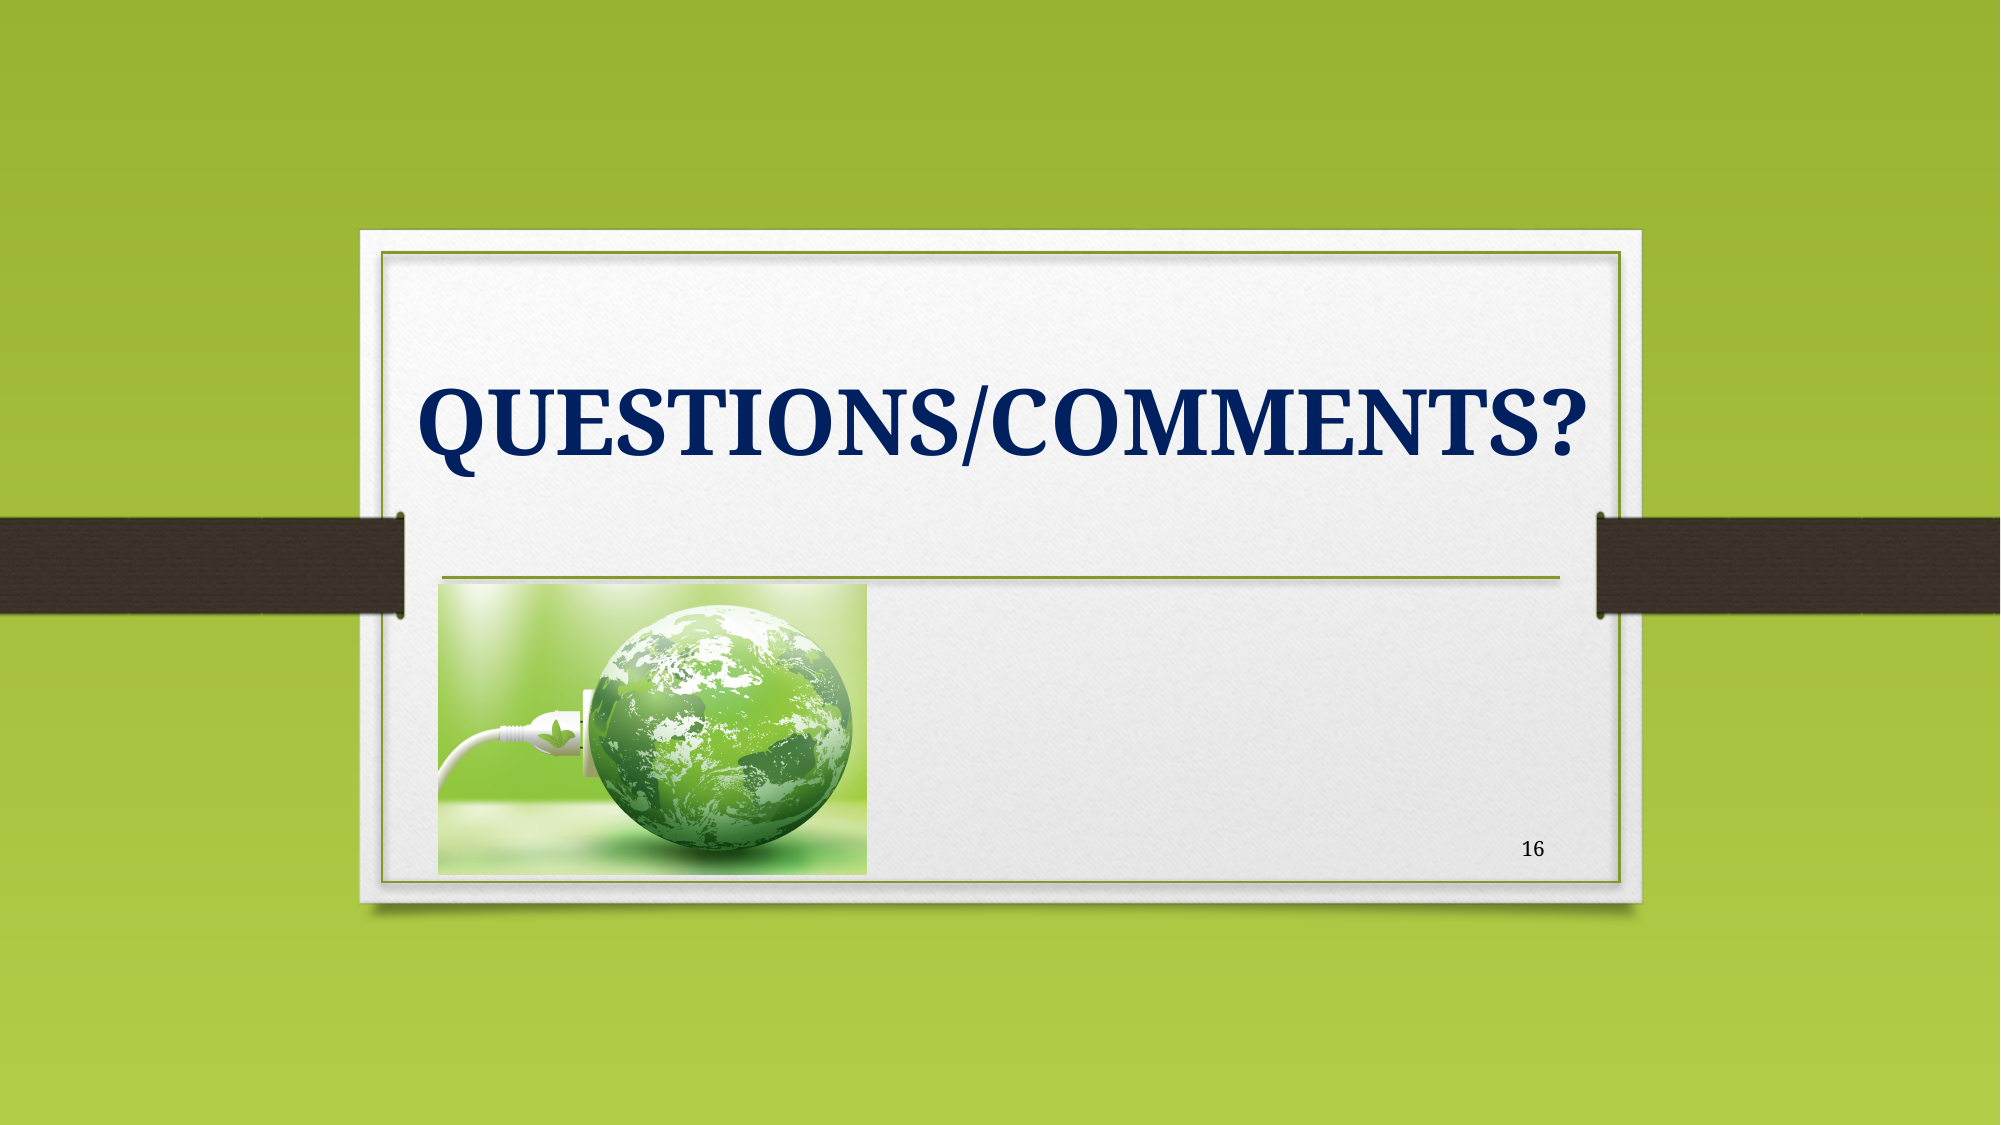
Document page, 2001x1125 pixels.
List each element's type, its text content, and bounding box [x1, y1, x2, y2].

slide_number 16 [1469, 826, 1560, 873]
title [490, 261, 1655, 712]
text_box QUESTIONS/COMMENTS? [400, 356, 1608, 482]
picture [0, 0, 2001, 1125]
